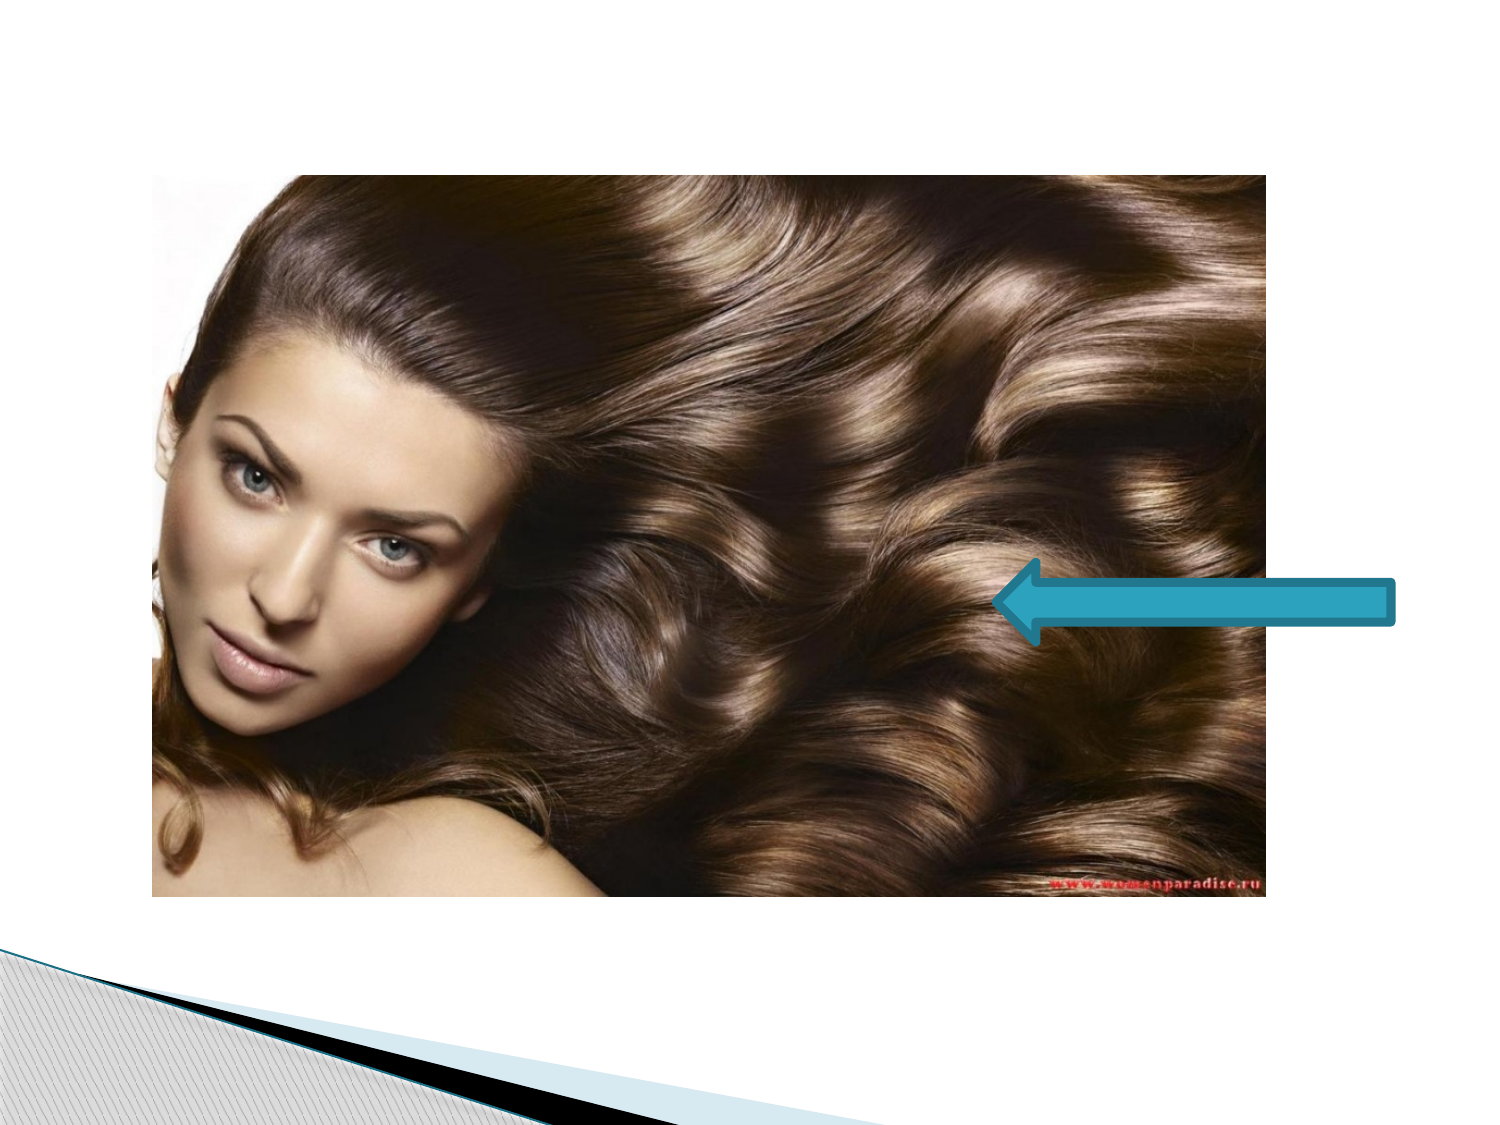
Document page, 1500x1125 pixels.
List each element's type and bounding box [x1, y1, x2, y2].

picture [152, 175, 1266, 897]
text_box [1271, 577, 1396, 627]
